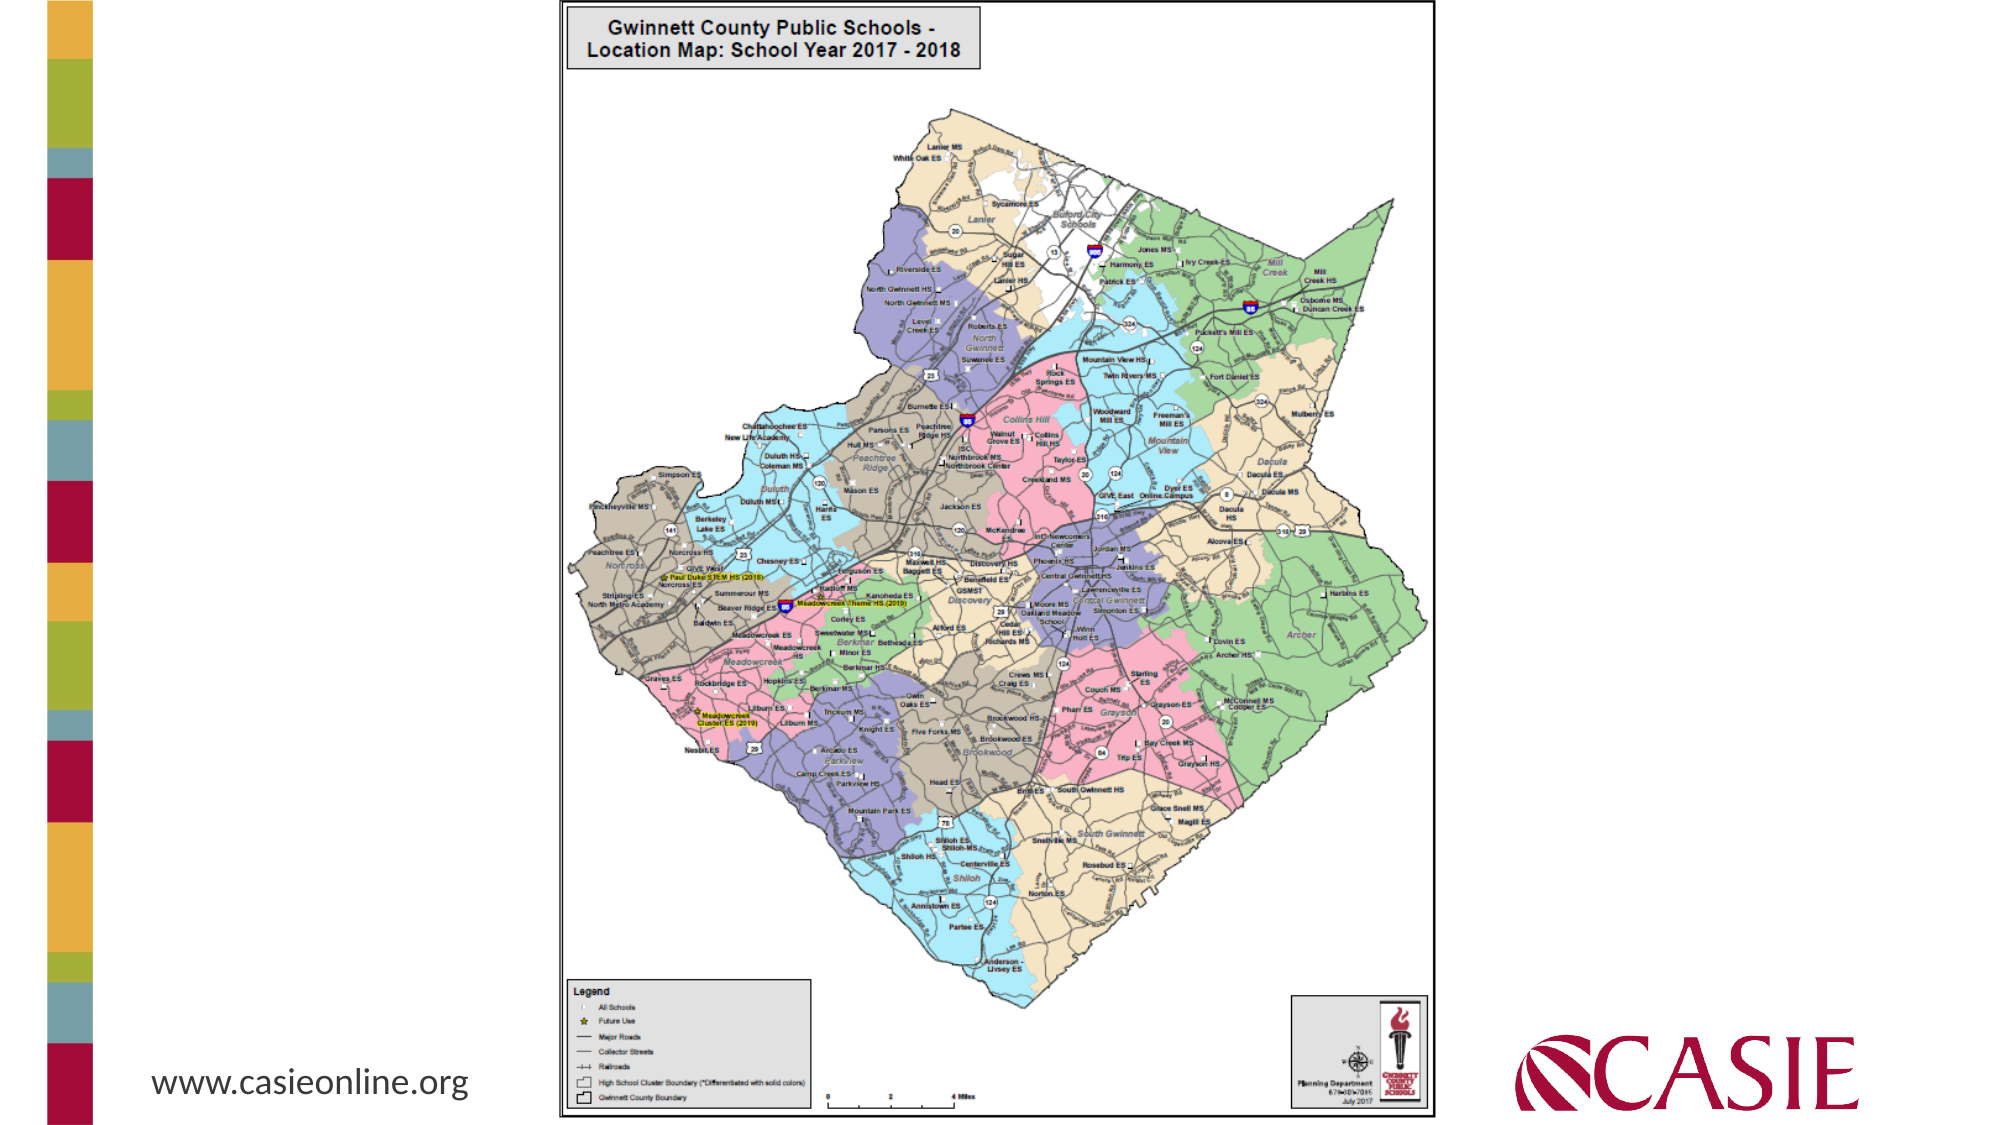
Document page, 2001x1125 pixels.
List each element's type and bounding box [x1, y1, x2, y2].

picture [557, 0, 1443, 1125]
picture [1515, 1034, 1859, 1111]
picture [48, 1, 93, 1124]
